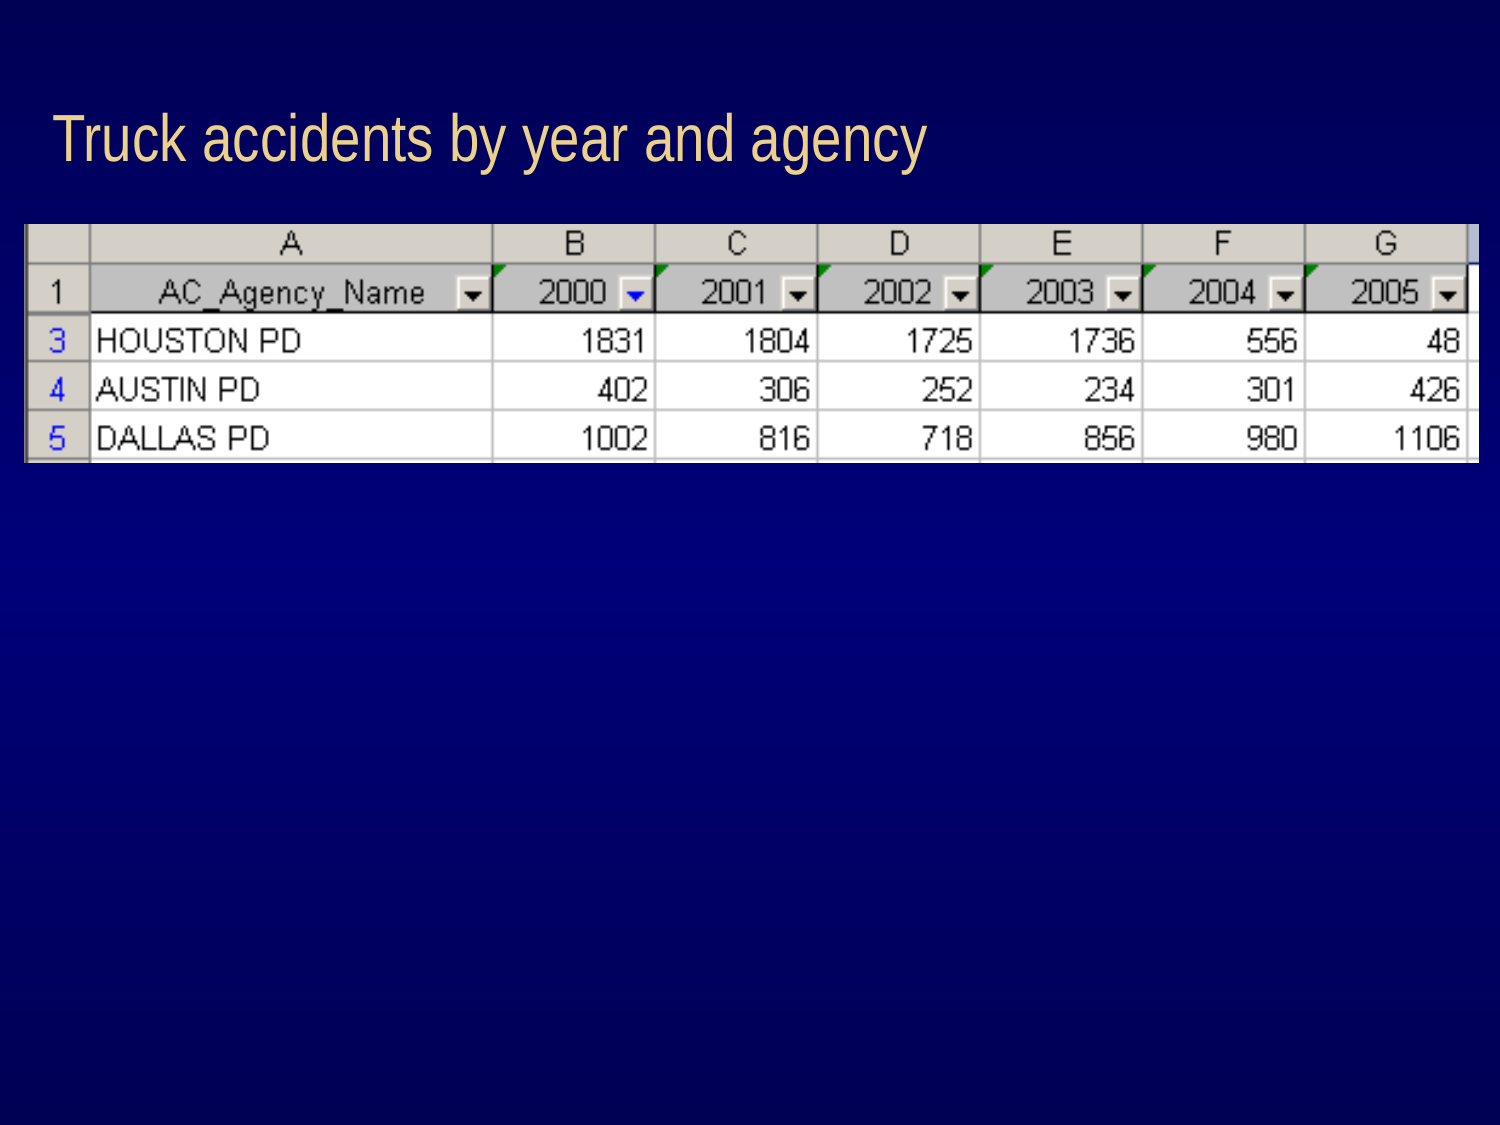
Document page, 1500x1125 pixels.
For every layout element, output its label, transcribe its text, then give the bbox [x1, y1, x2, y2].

picture [24, 224, 1479, 463]
text_box Truck accidents by year and agency [37, 87, 1200, 183]
